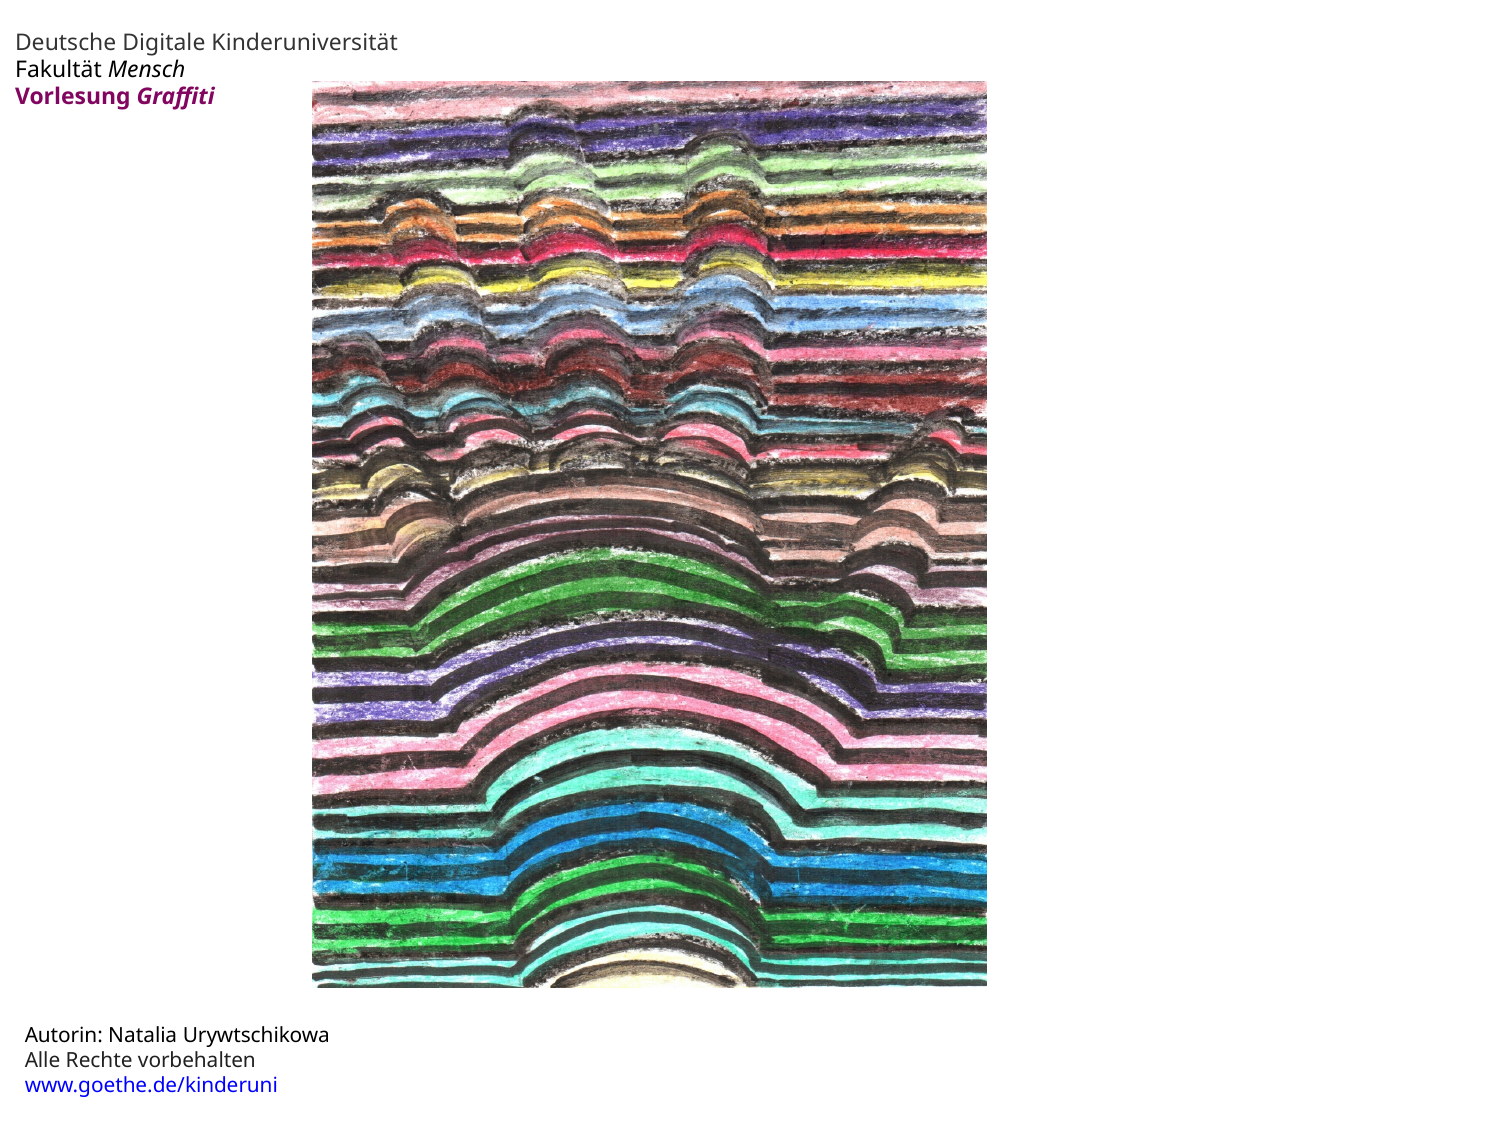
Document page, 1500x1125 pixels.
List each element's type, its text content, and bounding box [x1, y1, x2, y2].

text_box Deutsche Digitale Kinderuniversität Fakultät Mensch Vorlesung Graffiti [0, 19, 1500, 117]
picture [312, 80, 987, 988]
text_box Autorin: Natalia Urywtschikowa Alle Rechte vorbehalten www.goethe.de/kinderuni [9, 1014, 390, 1108]
